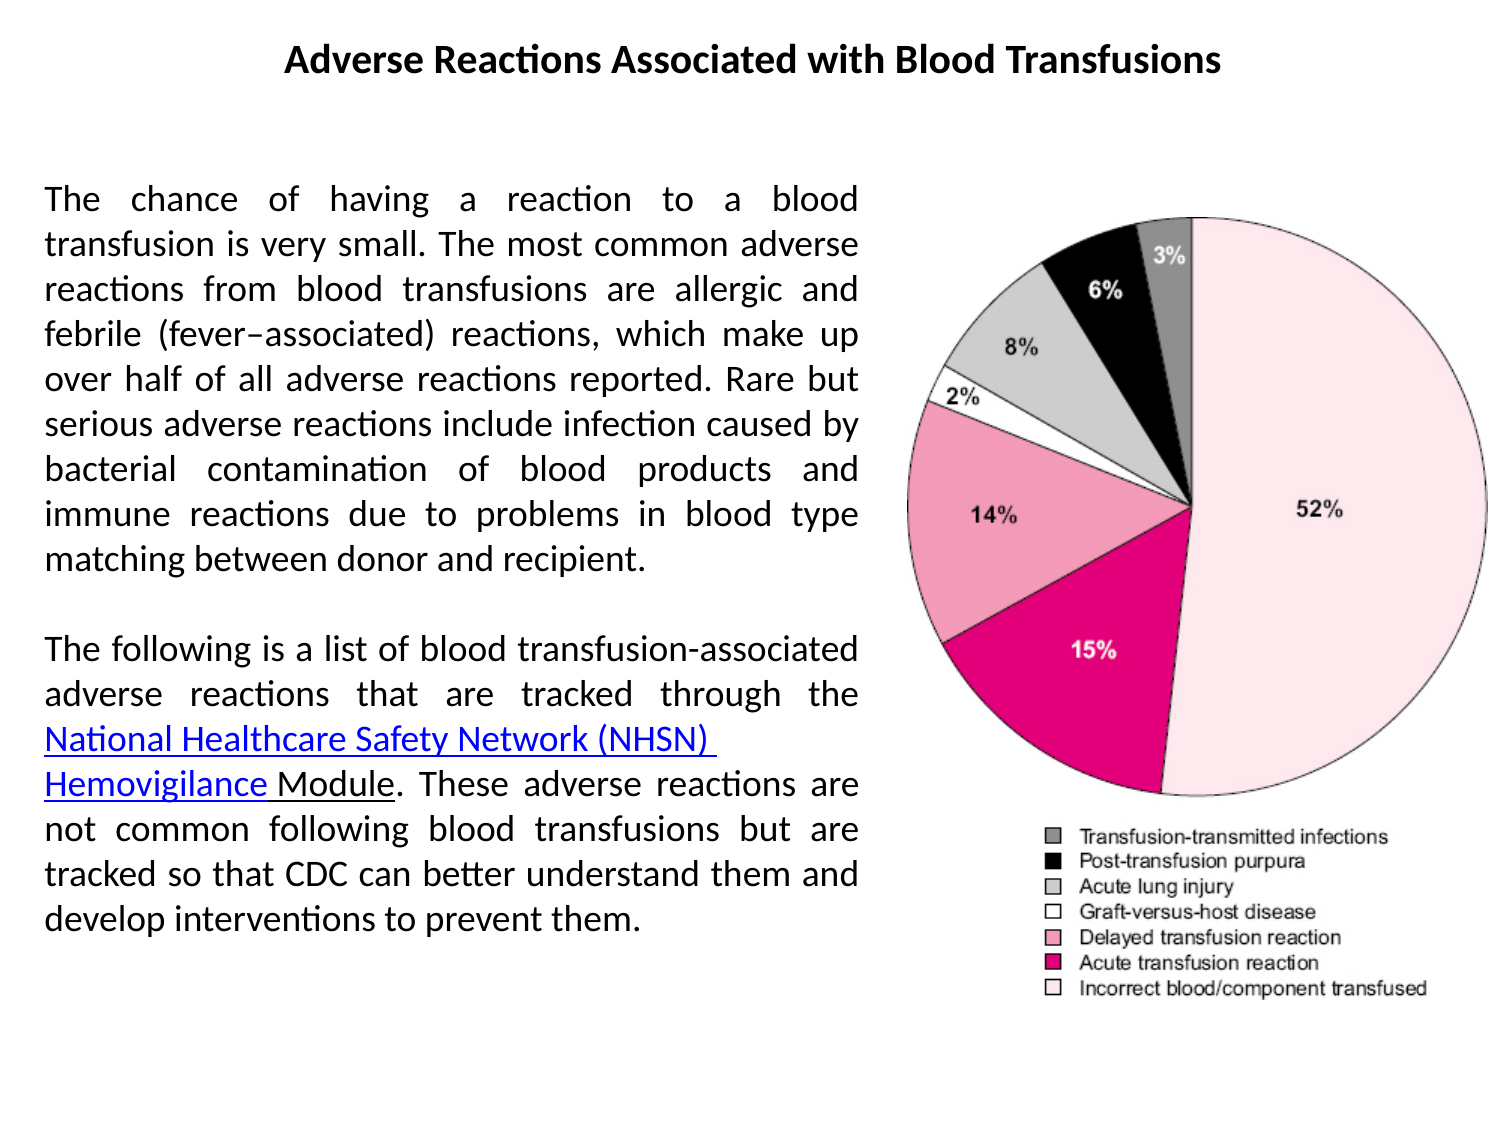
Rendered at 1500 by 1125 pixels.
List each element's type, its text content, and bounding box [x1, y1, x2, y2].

text_box Adverse Reactions Associated with Blood Transfusions [269, 24, 1238, 90]
text_box The chance of having a reaction to a blood transfusion is very small. The most common adverse reactions from blood transfusions are allergic and febrile (fever–associated) reactions, which make up over half of all adverse reactions reported. Rare but serious adverse reactions include infection caused by bacterial contamination of blood products and immune reactions due to problems in blood type matching between donor and recipient. The following is a list of blood transfusion-associated adverse reactions that are tracked through the National Healthcare Safety Network (NHSN) Hemovigilance Module. These adverse reactions are not common following blood transfusions but are tracked so that CDC can better understand them and develop interventions to prevent them. [29, 166, 875, 947]
picture [907, 216, 1488, 1001]
